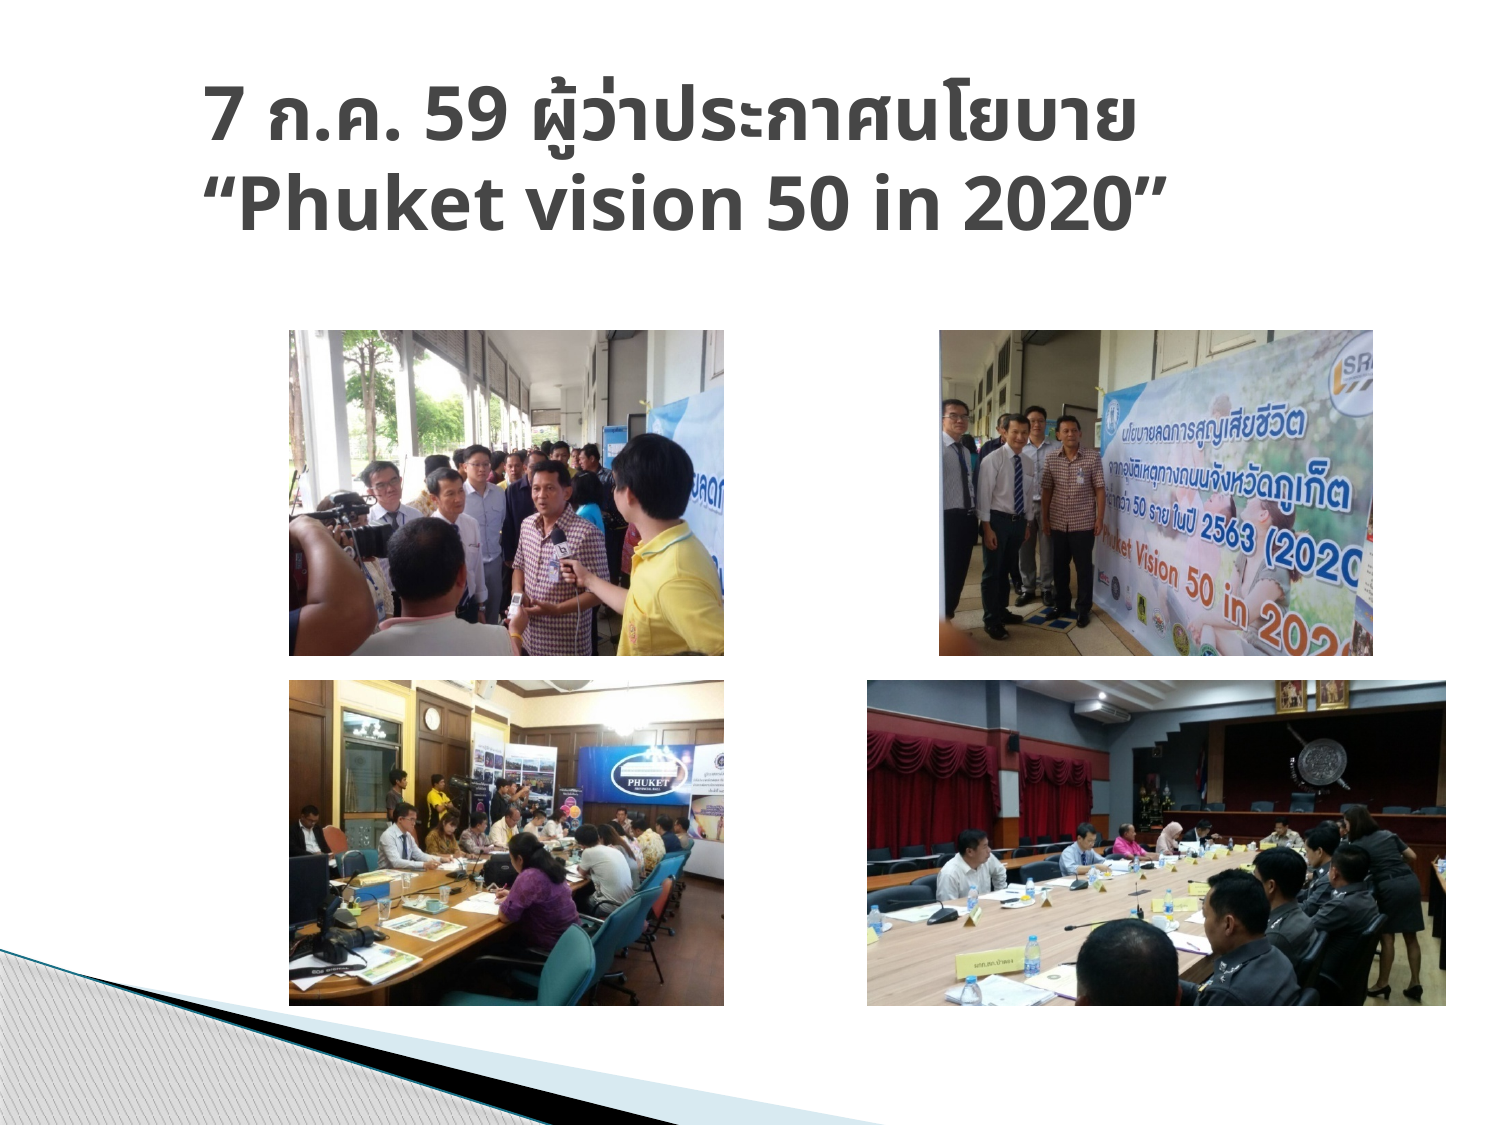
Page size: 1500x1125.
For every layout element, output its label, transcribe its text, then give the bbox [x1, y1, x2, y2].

title 7 ก.ค. 59 ผู้ว่าประกาศนโยบาย “Phuket vision 50 in 2020” [188, 35, 1468, 275]
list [289, 680, 724, 1007]
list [289, 330, 724, 657]
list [867, 680, 1446, 1007]
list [939, 330, 1374, 657]
